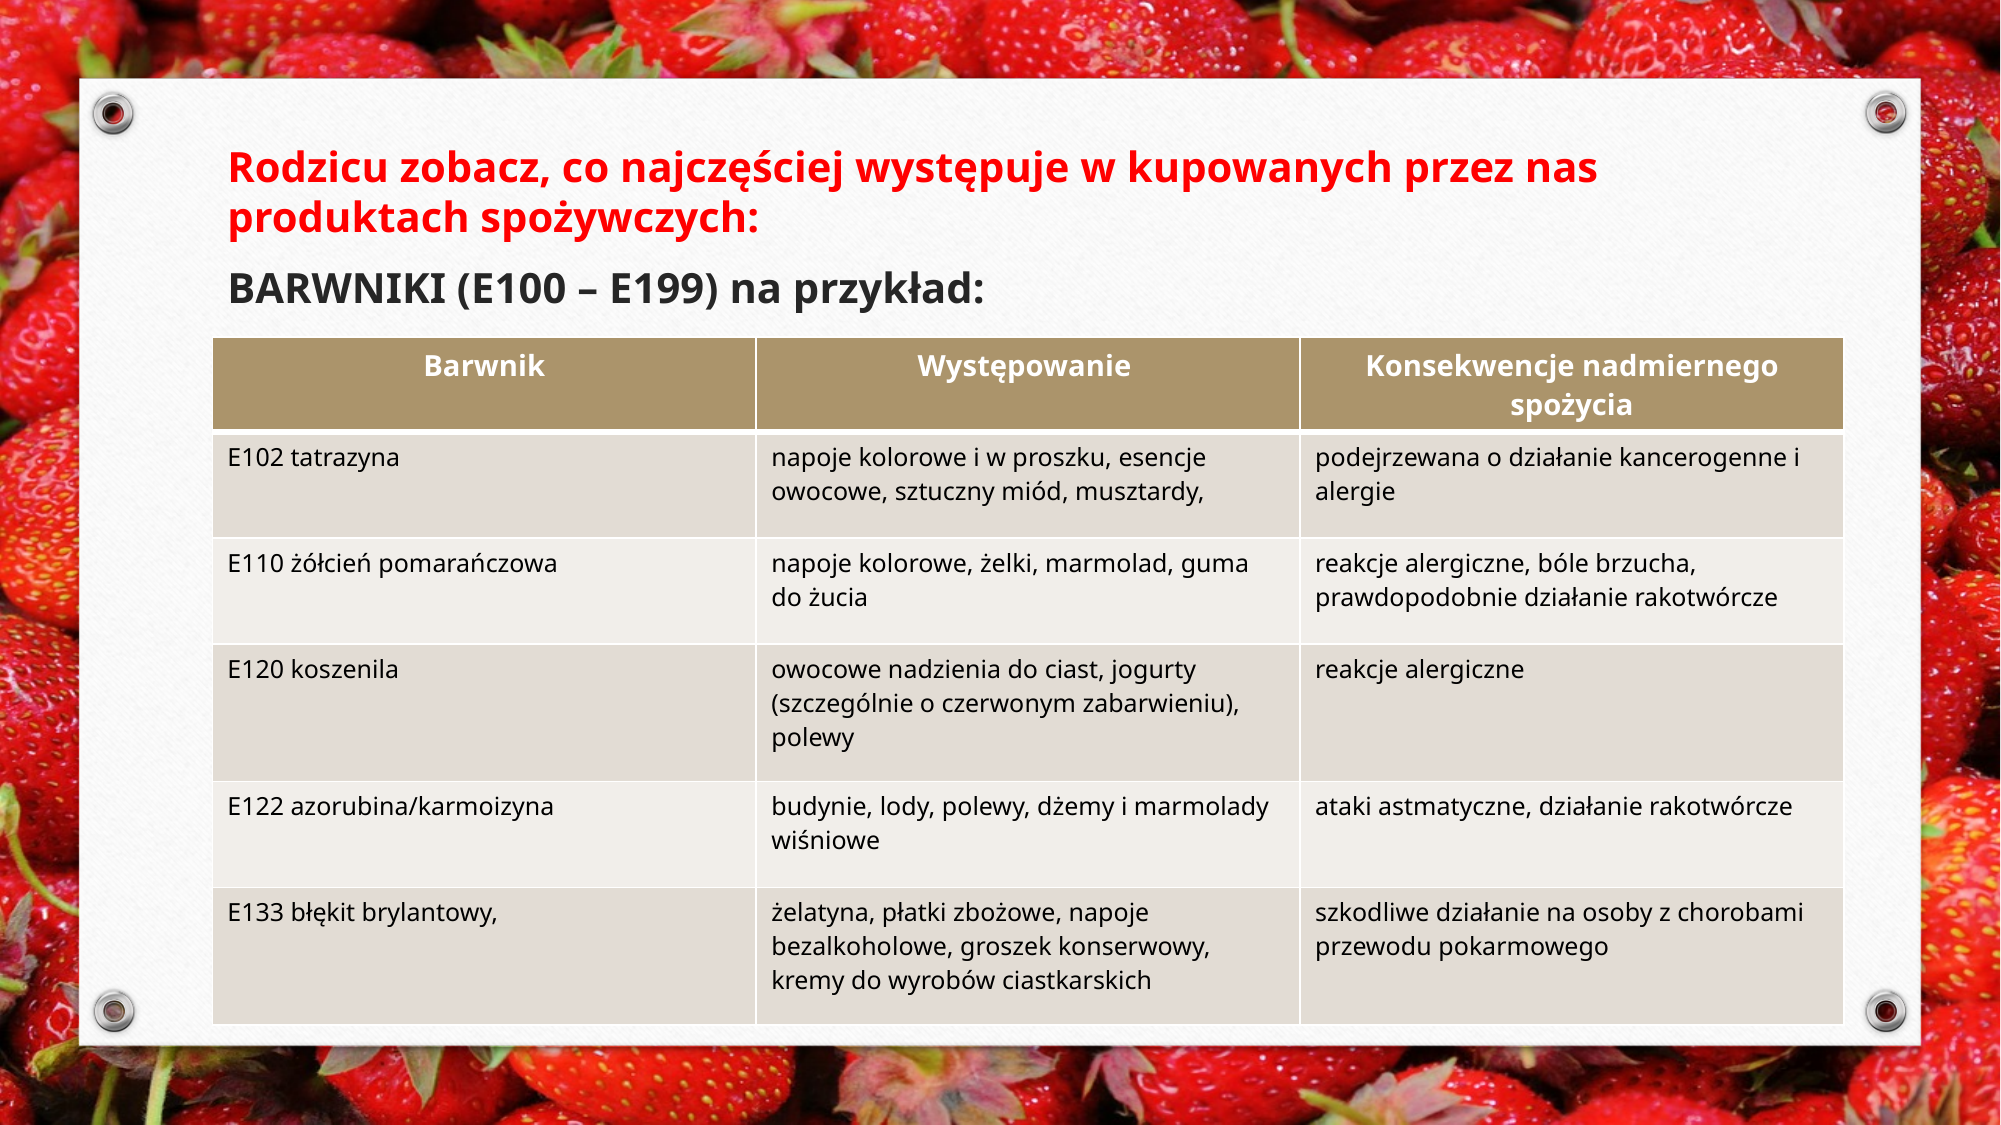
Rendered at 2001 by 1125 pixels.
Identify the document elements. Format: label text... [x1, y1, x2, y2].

table_cell E102 tatrazyna [213, 435, 755, 537]
table_cell E122 azorubina/karmoizyna [213, 782, 755, 887]
table_header Barwnik [213, 338, 755, 429]
table_cell E110 żółcień pomarańczowa [213, 539, 755, 643]
table_header Występowanie [757, 338, 1299, 429]
table_cell reakcje alergiczne, bóle brzucha, prawdopodobnie działanie rakotwórcze [1301, 539, 1843, 643]
table_cell napoje kolorowe, żelki, marmolad, guma do żucia [757, 539, 1299, 643]
table_cell podejrzewana o działanie kancerogenne i alergie [1301, 435, 1843, 537]
table_cell ataki astmatyczne, działanie rakotwórcze [1301, 782, 1843, 887]
table_cell napoje kolorowe i w proszku, esencje owocowe, sztuczny miód, musztardy, [757, 435, 1299, 537]
table_cell reakcje alergiczne [1301, 645, 1843, 781]
table_header Konsekwencje nadmiernego spożycia [1301, 338, 1843, 429]
table_cell budynie, lody, polewy, dżemy i marmolady wiśniowe [757, 782, 1299, 887]
table_cell szkodliwe działanie na osoby z chorobami przewodu pokarmowego [1301, 888, 1843, 1024]
table_cell E133 błękit brylantowy, [213, 888, 755, 1024]
table_cell owocowe nadzienia do ciast, jogurty (szczególnie o czerwonym zabarwieniu), polewy [757, 645, 1299, 781]
table_cell żelatyna, płatki zbożowe, napoje bezalkoholowe, groszek konserwowy, kremy do wyrobów ciastkarskich [757, 888, 1299, 1024]
picture [0, 0, 2001, 1125]
list Rodzicu zobacz, co najczęściej występuje w kupowanych przez nas produktach spożywczych: BARWNIKI (E100 – E199) na przykład: [212, 133, 1788, 336]
table_cell E120 koszenila [213, 645, 755, 781]
